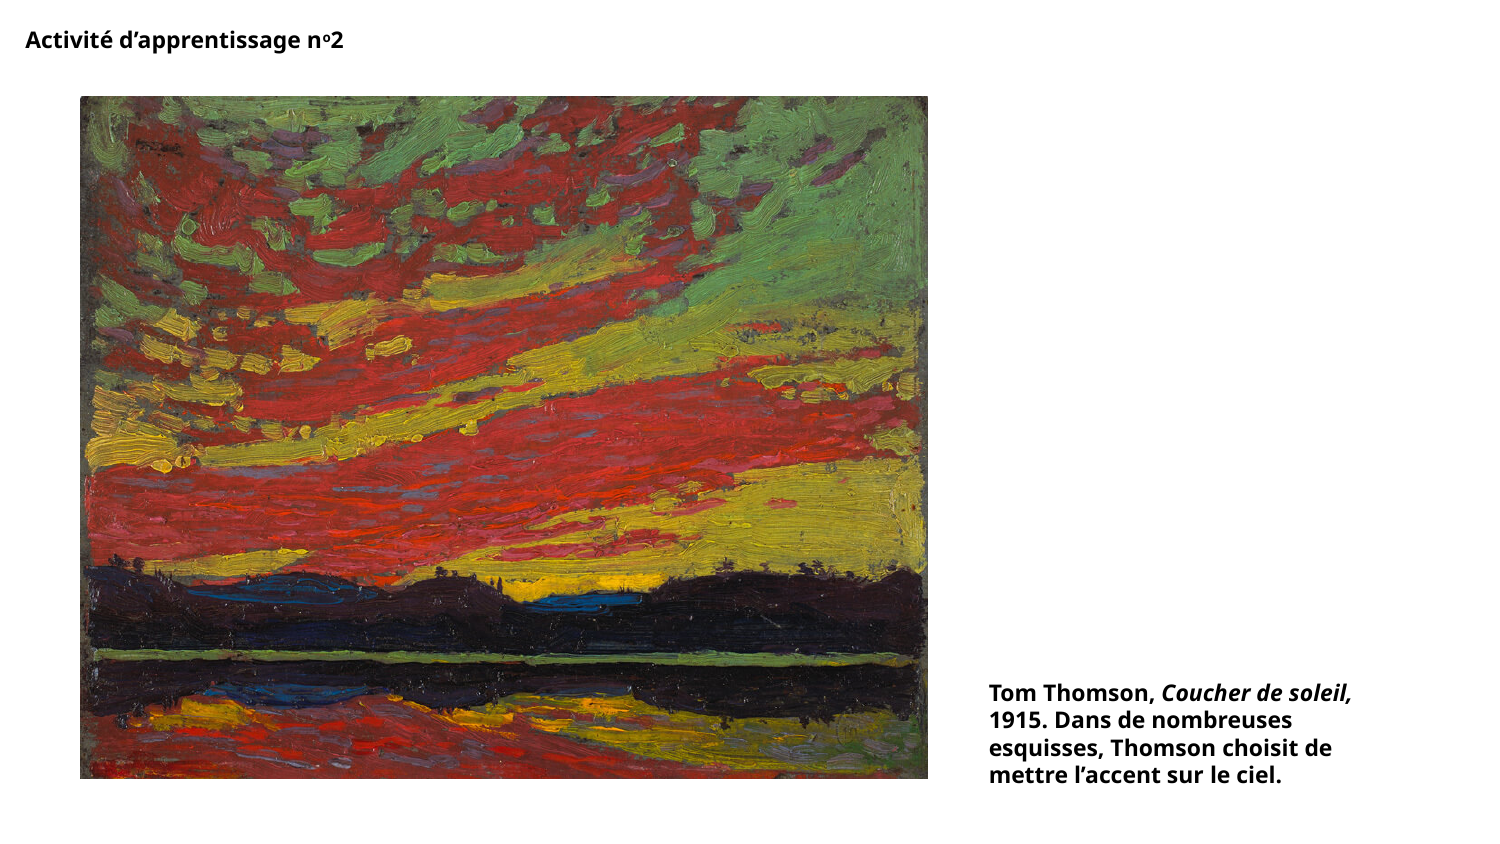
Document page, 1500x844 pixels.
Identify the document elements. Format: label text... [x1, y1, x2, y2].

text_box Activité d’apprentissage no2 [14, 20, 390, 60]
picture [80, 96, 928, 780]
text_box Tom Thomson, Coucher de soleil, 1915. Dans de nombreuses esquisses, Thomson choisit de mettre l’accent sur le ciel. [977, 672, 1372, 823]
